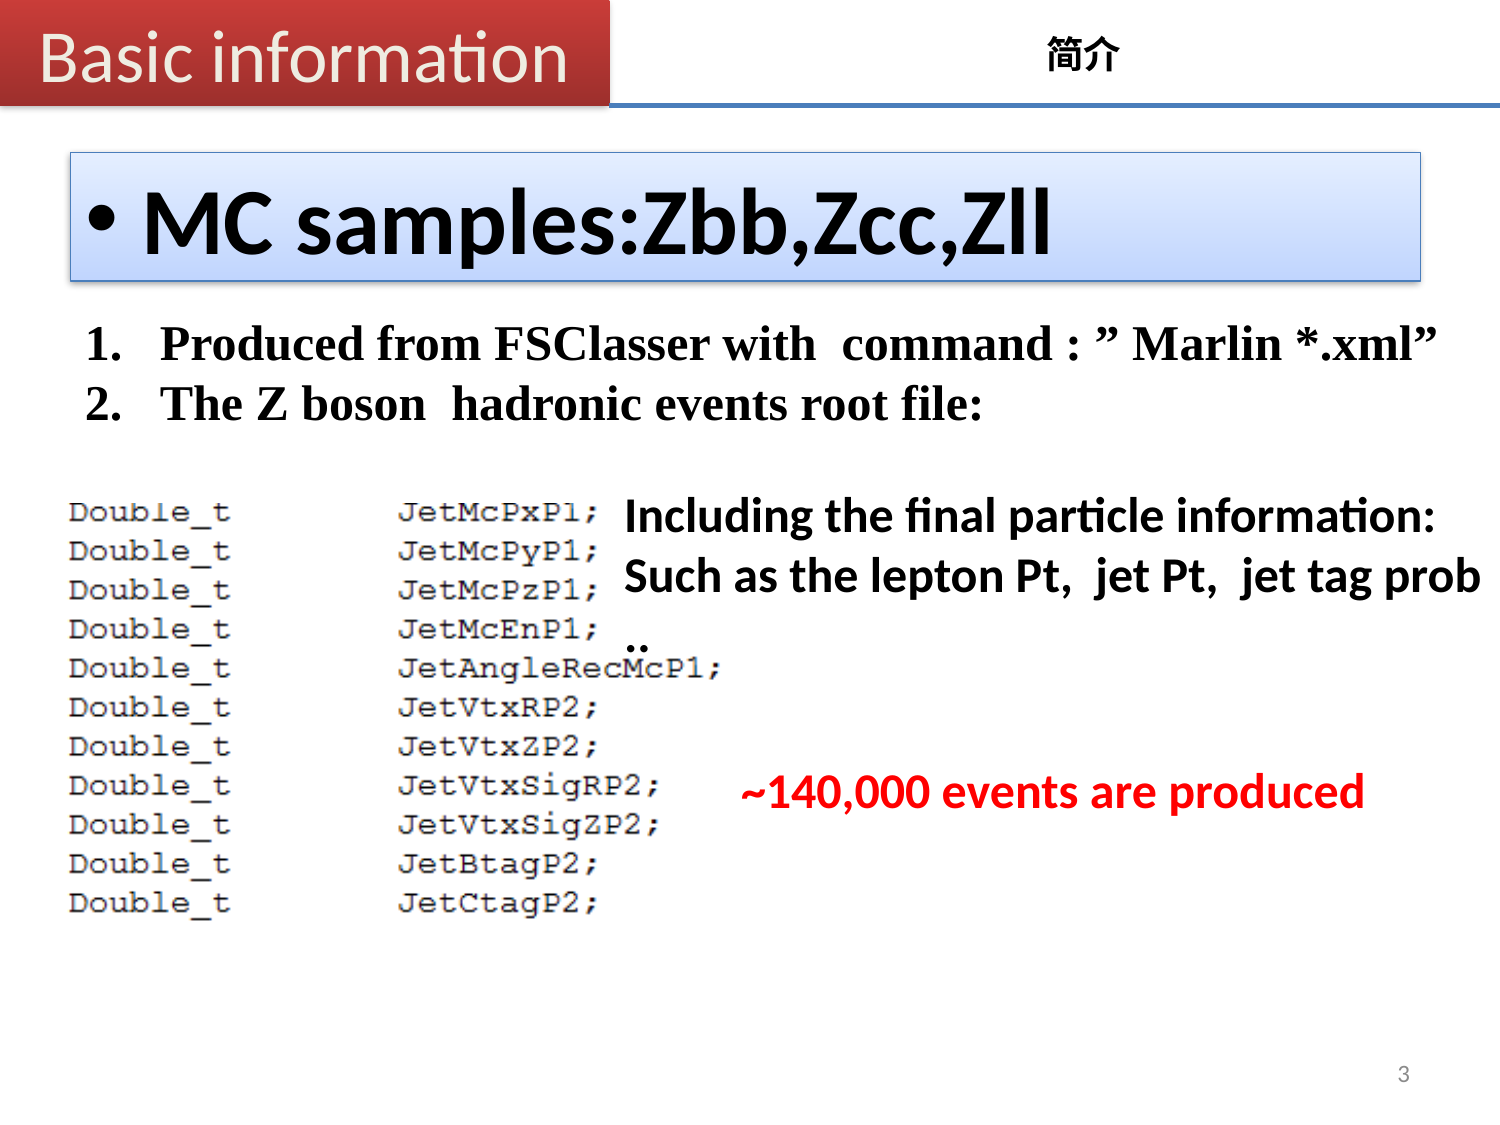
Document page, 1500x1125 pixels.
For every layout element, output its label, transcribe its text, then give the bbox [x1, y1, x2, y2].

title Basic information [0, 0, 610, 106]
list MC samples:Zbb,Zcc,Zll [70, 152, 1421, 282]
text_box Produced from FSClasser with command : ” Marlin *.xml” The Z boson hadronic events root file: [70, 302, 1459, 438]
picture [62, 503, 755, 929]
text_box 简介 [750, 23, 1418, 84]
text_box Including the final particle information: Such as the lepton Pt, jet Pt, jet tag prob .. [609, 475, 1500, 670]
text_box ~140,000 events are produced [758, 751, 1459, 827]
slide_number 3 [1074, 1042, 1425, 1103]
